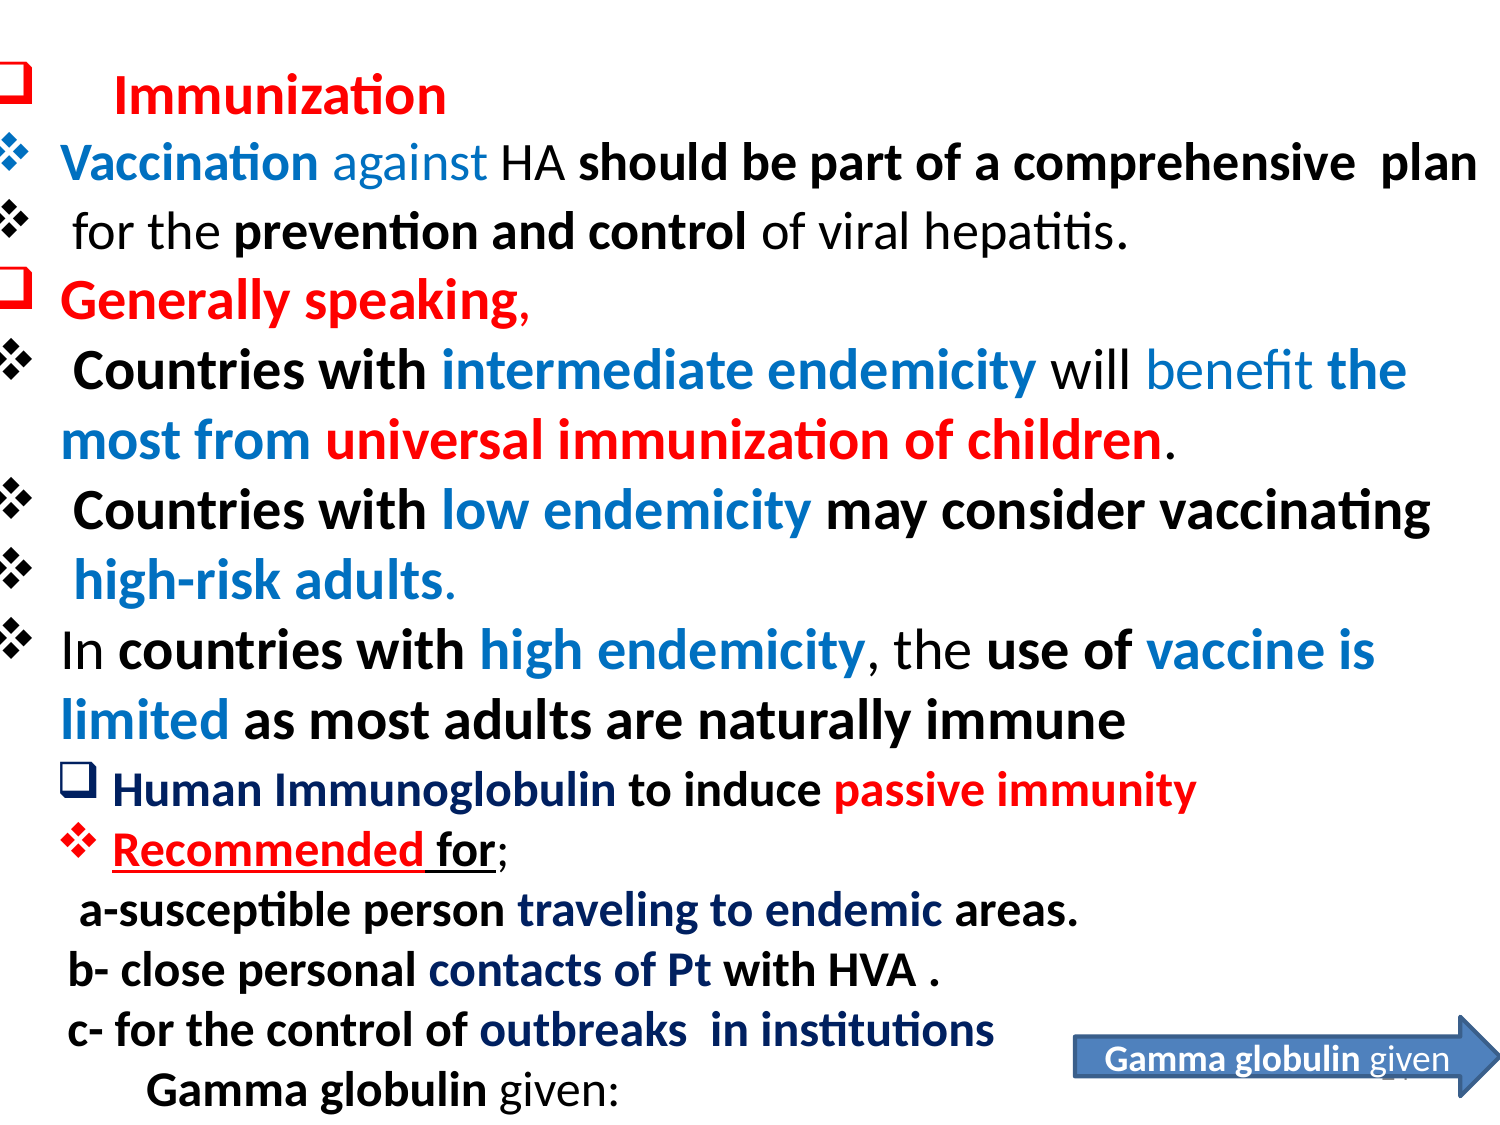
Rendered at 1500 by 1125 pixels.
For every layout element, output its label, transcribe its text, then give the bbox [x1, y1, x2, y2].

text_box Immunization Vaccination against HA should be part of a comprehensive plan for the prevention and control of viral hepatitis. Generally speaking, Countries with intermediate endemicity will benefit the most from universal immunization of children. Countries with low endemicity may consider vaccinating high-risk adults. In countries with high endemicity, the use of vaccine is limited as most adults are naturally immune [0, 48, 1500, 759]
text_box Gamma globulin given [1072, 1014, 1500, 1099]
text_box Human Immunoglobulin to induce passive immunity Recommended for; a-susceptible person traveling to endemic areas. b- close personal contacts of Pt with HVA . c- for the control of outbreaks in institutions Gamma globulin given: [41, 749, 1483, 1124]
